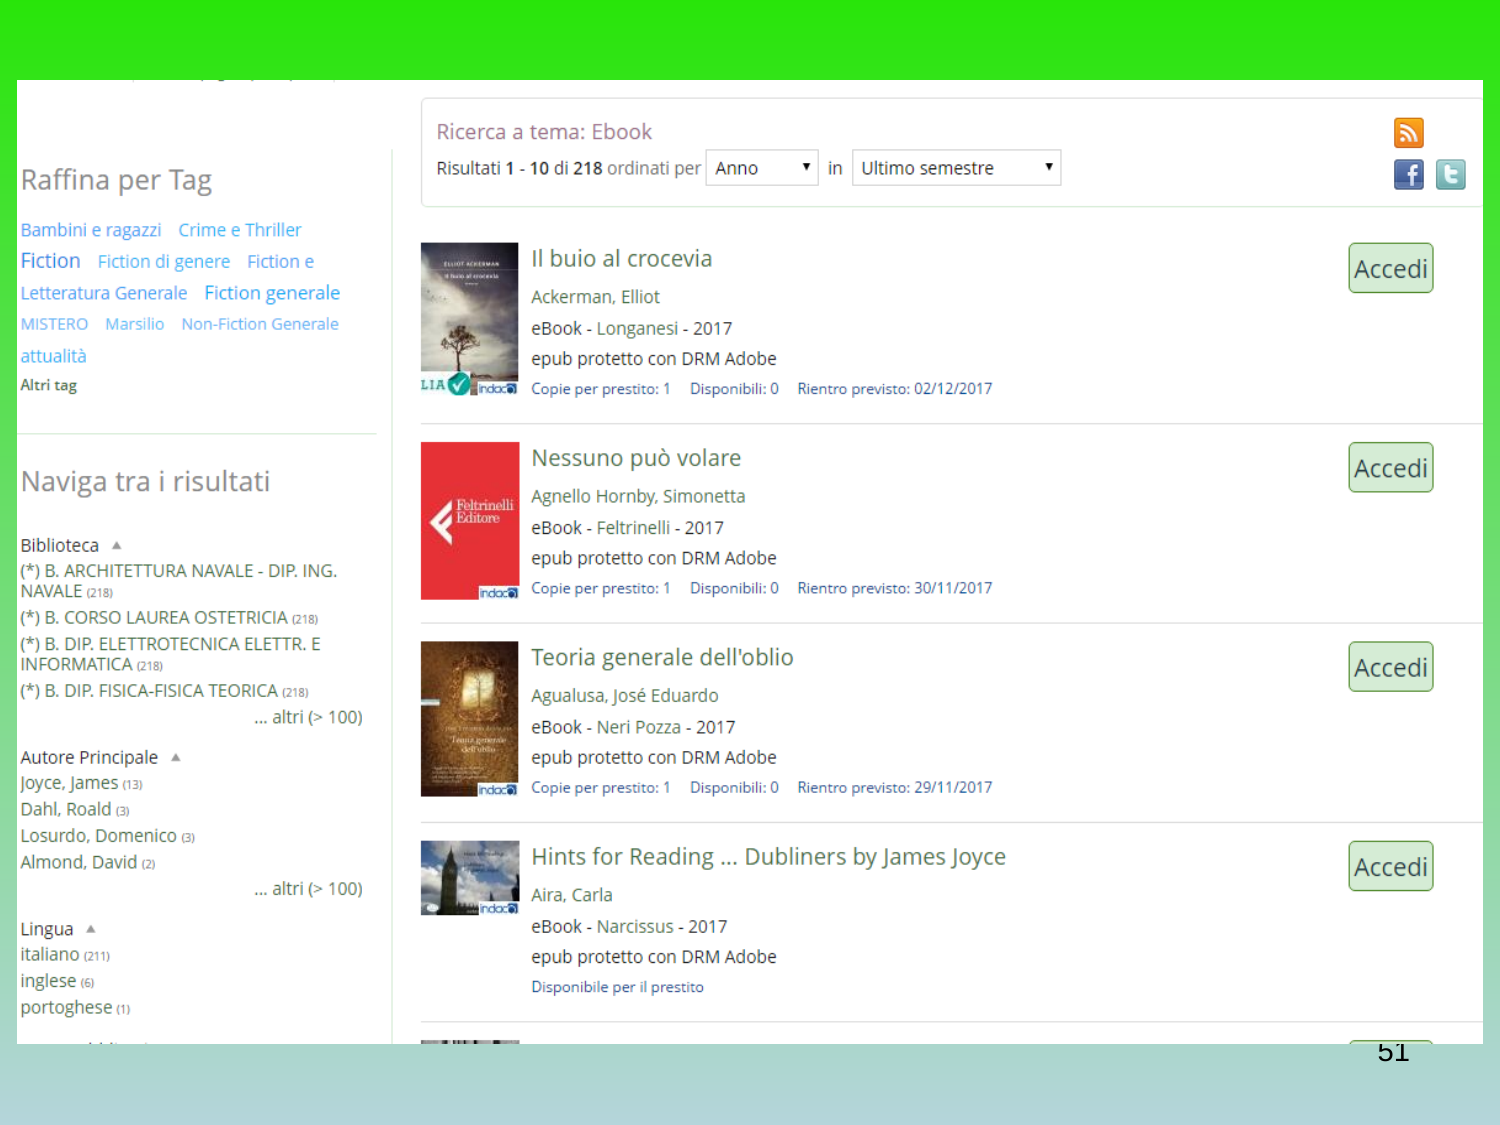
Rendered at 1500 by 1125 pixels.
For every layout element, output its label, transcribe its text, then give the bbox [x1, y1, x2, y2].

picture [17, 80, 1483, 1045]
text_box 51 [1074, 1053, 1425, 1103]
